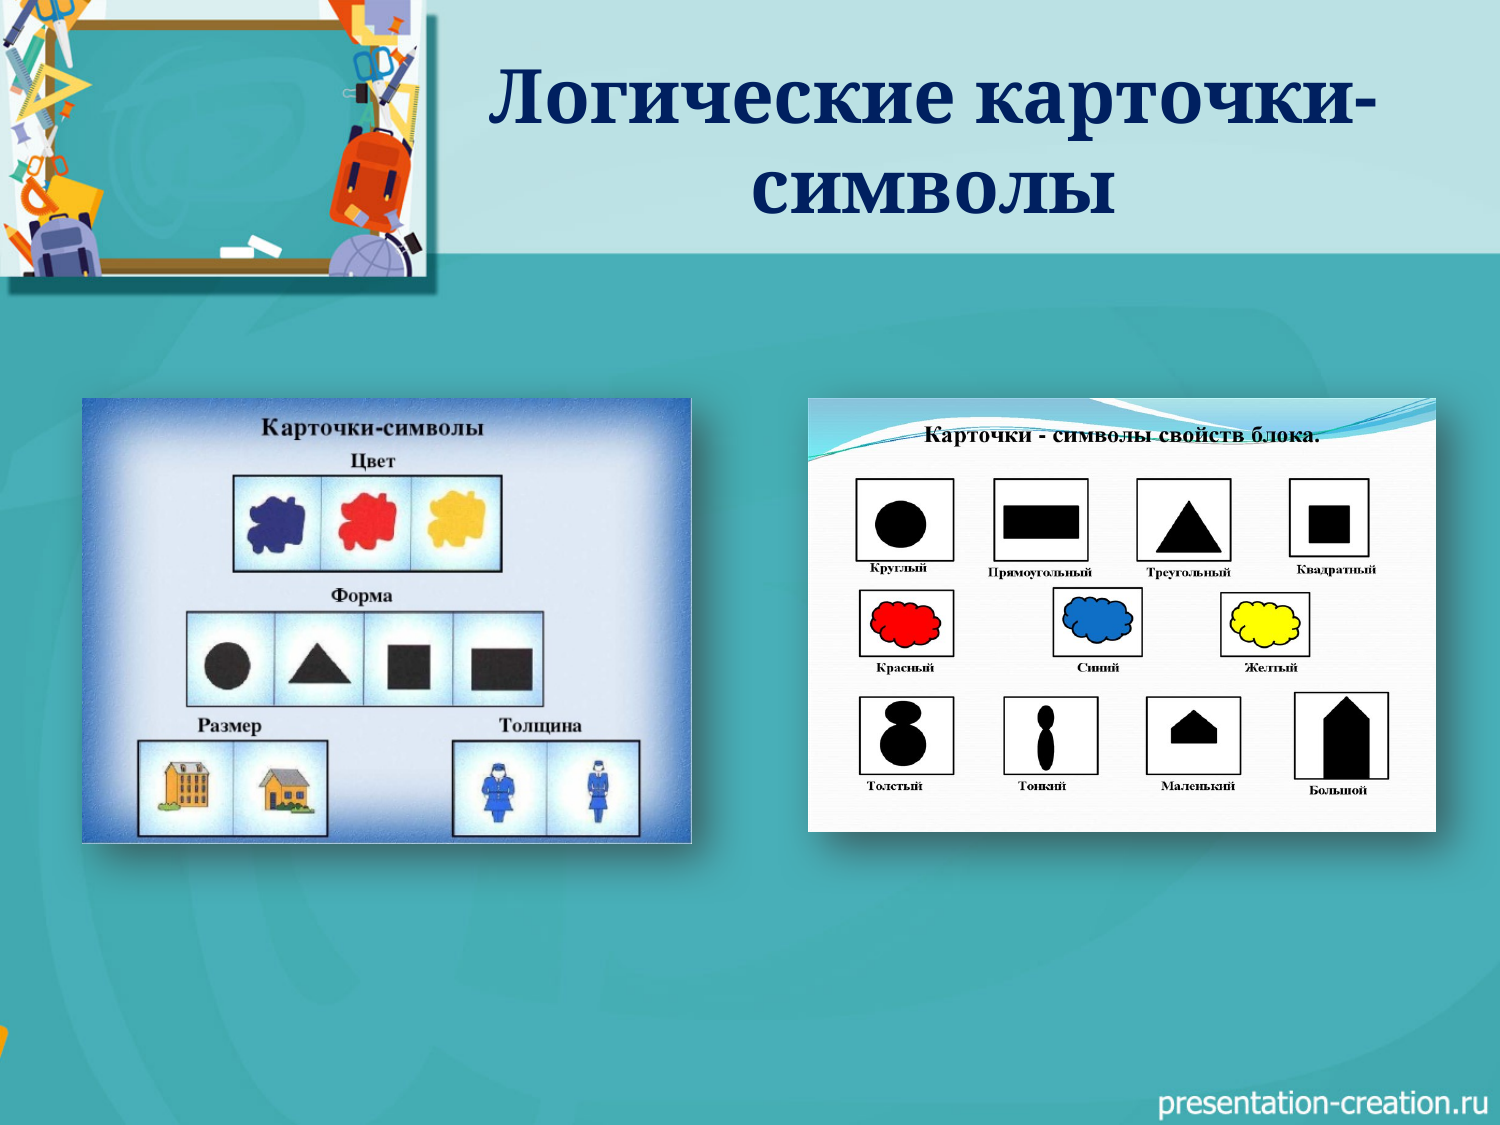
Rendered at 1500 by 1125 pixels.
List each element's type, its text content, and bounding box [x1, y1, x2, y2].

title Логические карточки- символы [442, 45, 1425, 233]
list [81, 398, 692, 844]
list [808, 398, 1437, 833]
picture [0, 0, 1500, 1125]
